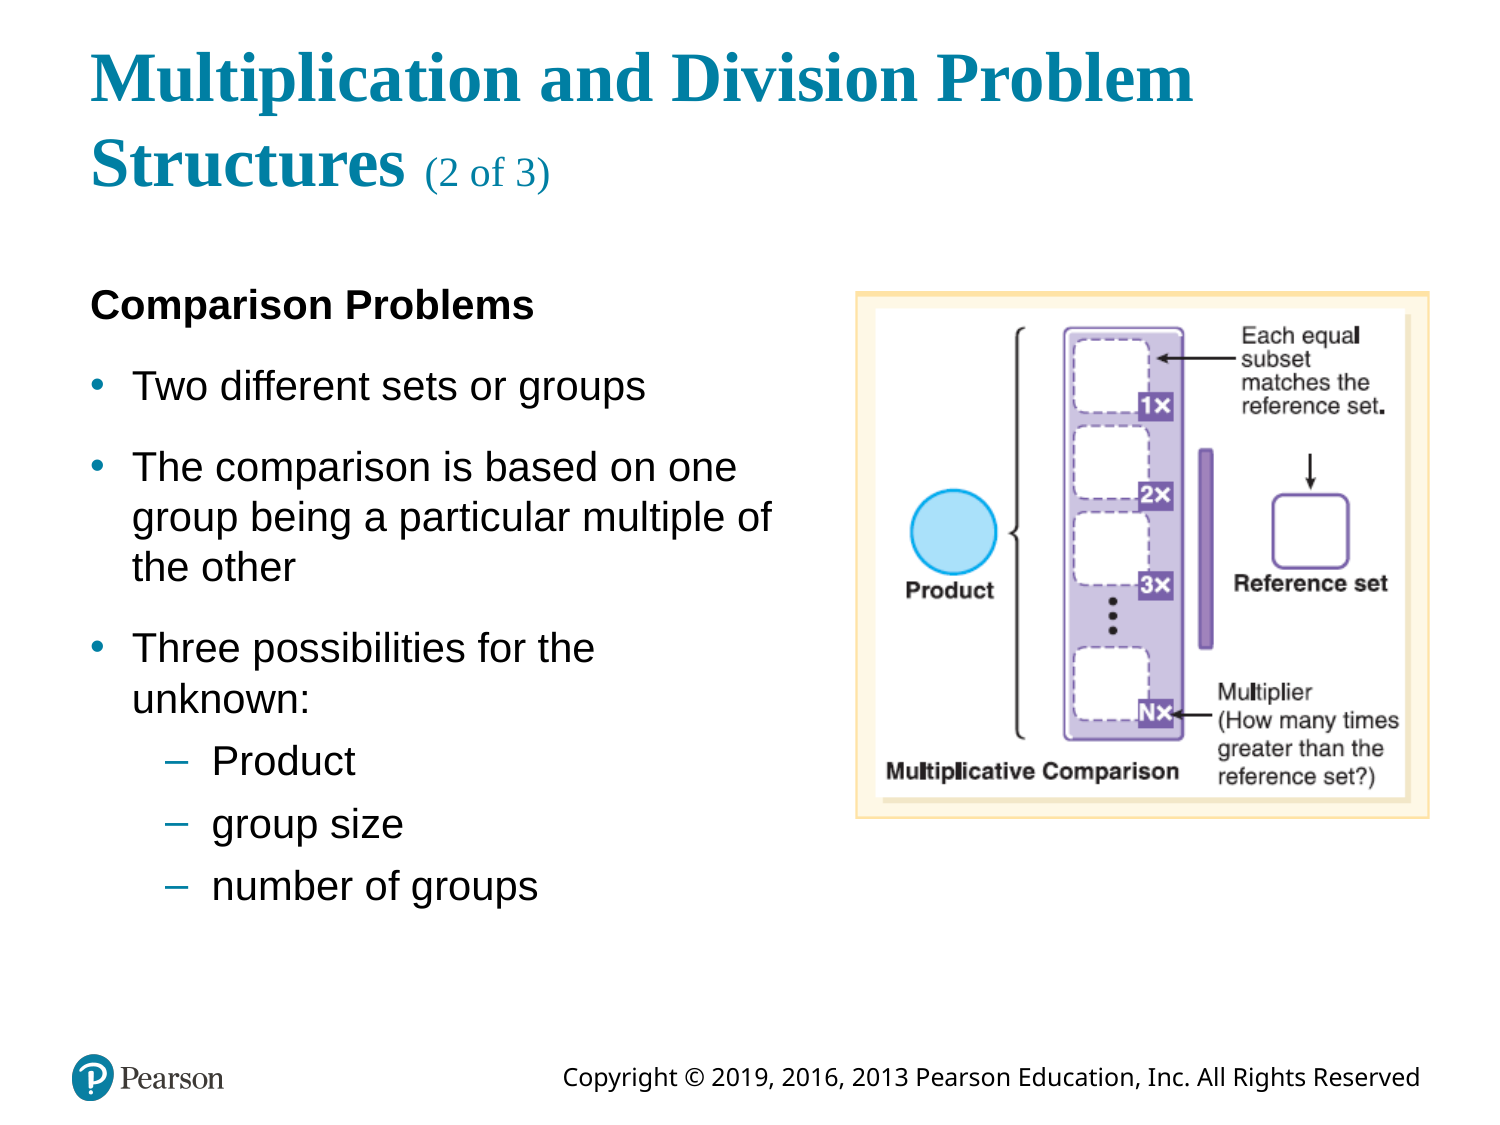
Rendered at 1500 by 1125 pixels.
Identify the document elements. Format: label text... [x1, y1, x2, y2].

picture [80, 1063, 106, 1088]
picture [98, 1054, 224, 1101]
list Comparison Problems Two different sets or groups The comparison is based on one group being a particular multiple of the other Three possibilities for the unknown: Product group size number of groups [75, 262, 788, 923]
picture [72, 1087, 83, 1101]
picture [72, 1054, 88, 1070]
picture [855, 290, 1430, 820]
title Multiplication and Division Problem Structures (2 of 3) [75, 35, 1425, 216]
